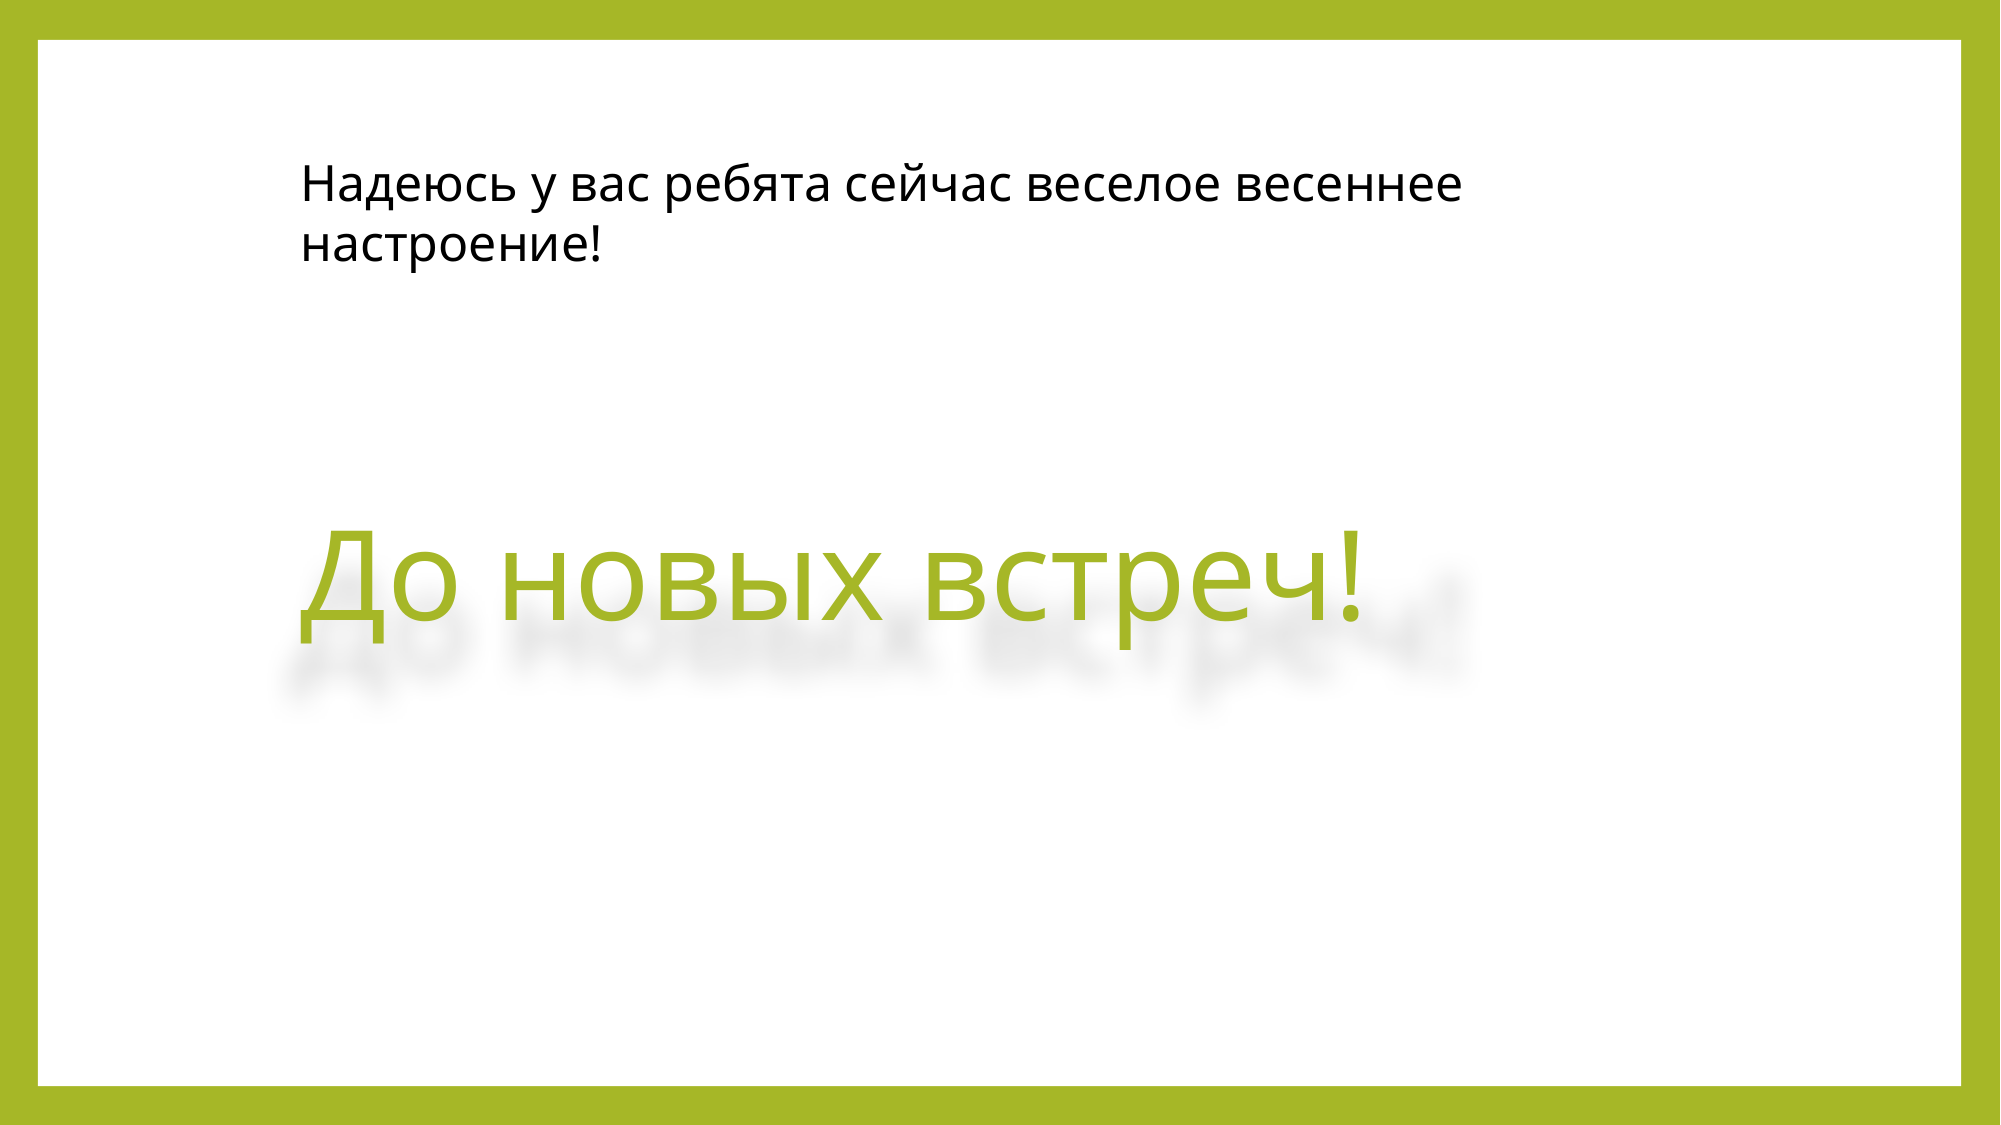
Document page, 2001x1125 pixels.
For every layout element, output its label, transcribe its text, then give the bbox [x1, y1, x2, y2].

text_box Надеюсь у вас ребята сейчас веселое весеннее настроение! [285, 143, 1522, 279]
title До новых встреч! [285, 478, 1906, 682]
